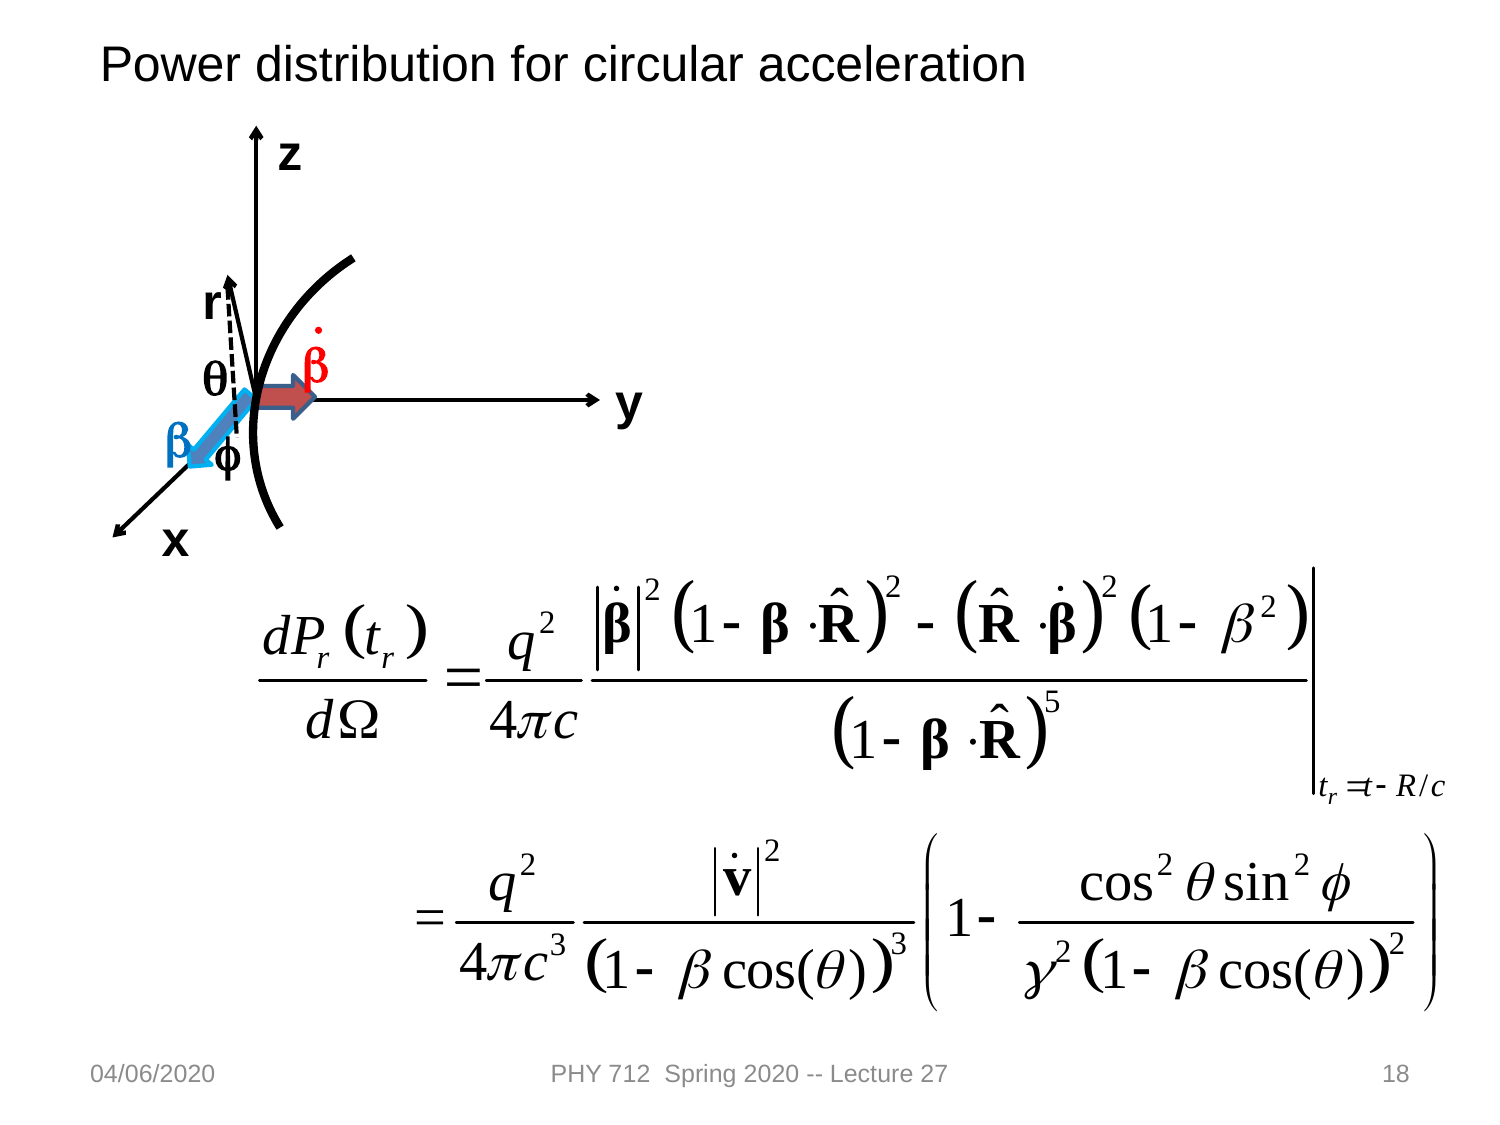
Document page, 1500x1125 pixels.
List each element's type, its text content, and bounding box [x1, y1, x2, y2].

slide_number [75, 1042, 425, 1103]
slide_number 18 [1074, 1042, 1425, 1103]
footer PHY 712 Spring 2020 -- Lecture 27 [512, 1042, 988, 1103]
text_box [227, 286, 238, 438]
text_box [112, 112, 601, 576]
text_box Power distribution for circular acceleration [84, 24, 1335, 99]
text_box y [604, 362, 676, 437]
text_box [249, 554, 1456, 1026]
